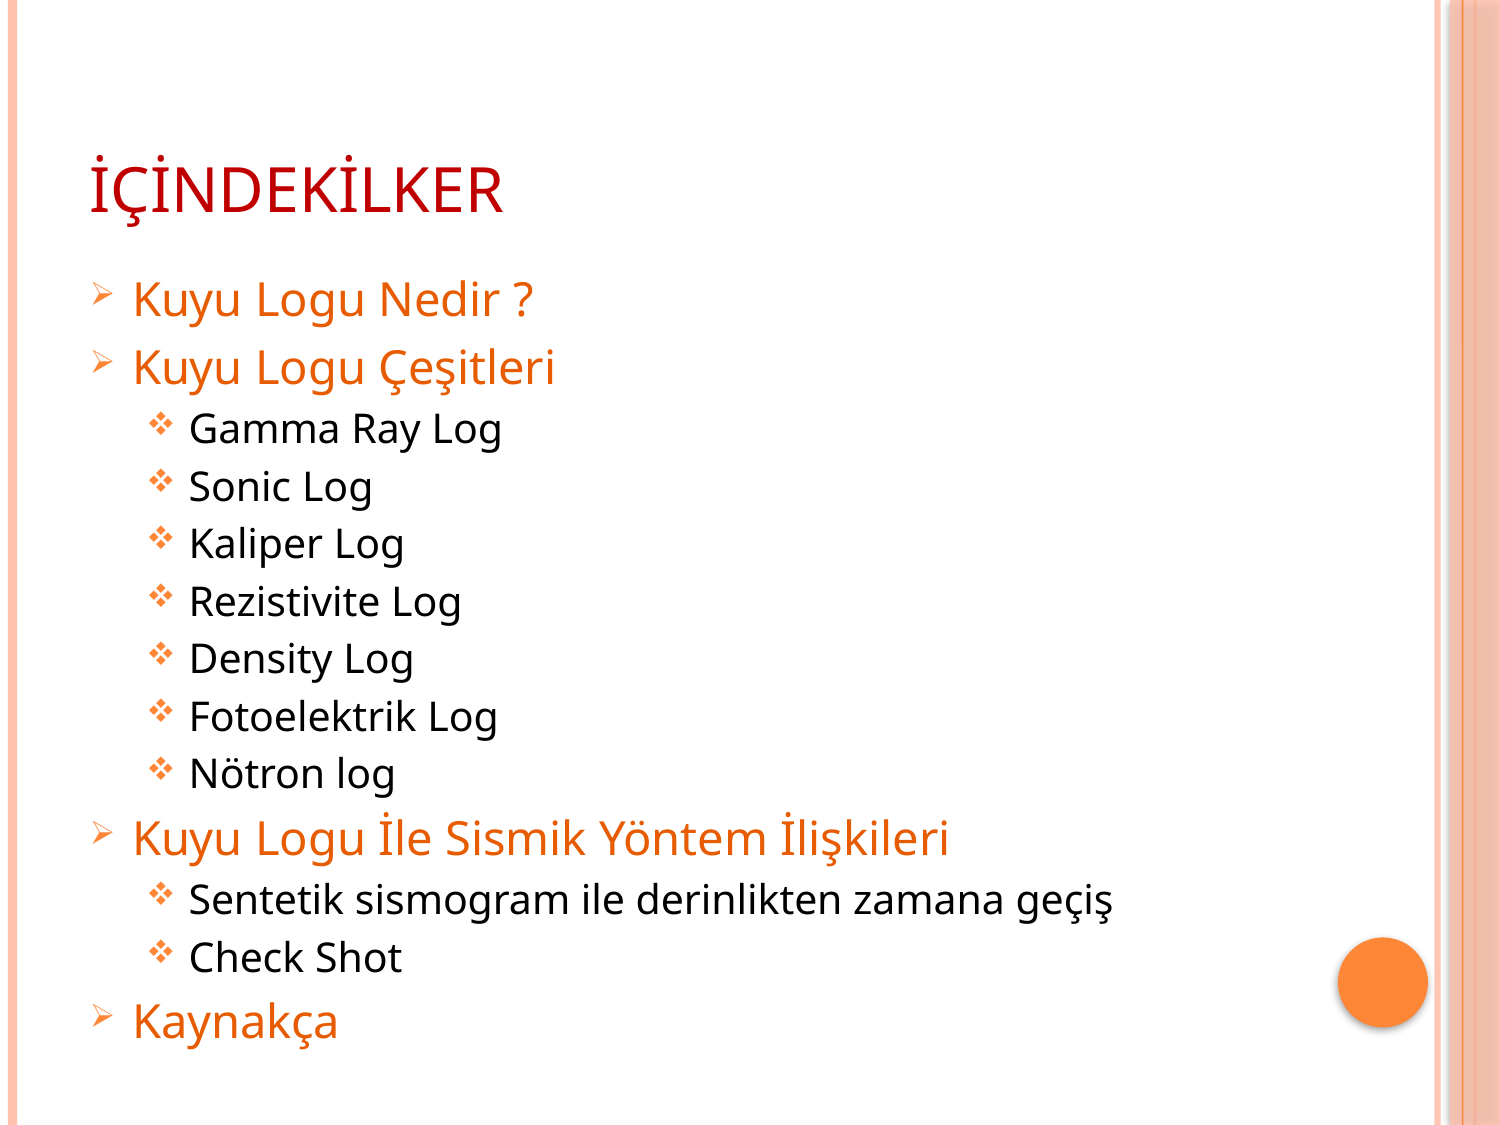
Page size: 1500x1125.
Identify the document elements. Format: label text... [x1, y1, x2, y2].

title içindekilker [75, 45, 1300, 233]
list Kuyu Logu Nedir ? Kuyu Logu Çeşitleri Gamma Ray Log Sonic Log Kaliper Log Rezistivite Log Density Log Fotoelektrik Log Nötron log Kuyu Logu İle Sismik Yöntem İlişkileri Sentetik sismogram ile derinlikten zamana geçiş Check Shot Kaynakça [75, 262, 1300, 1062]
